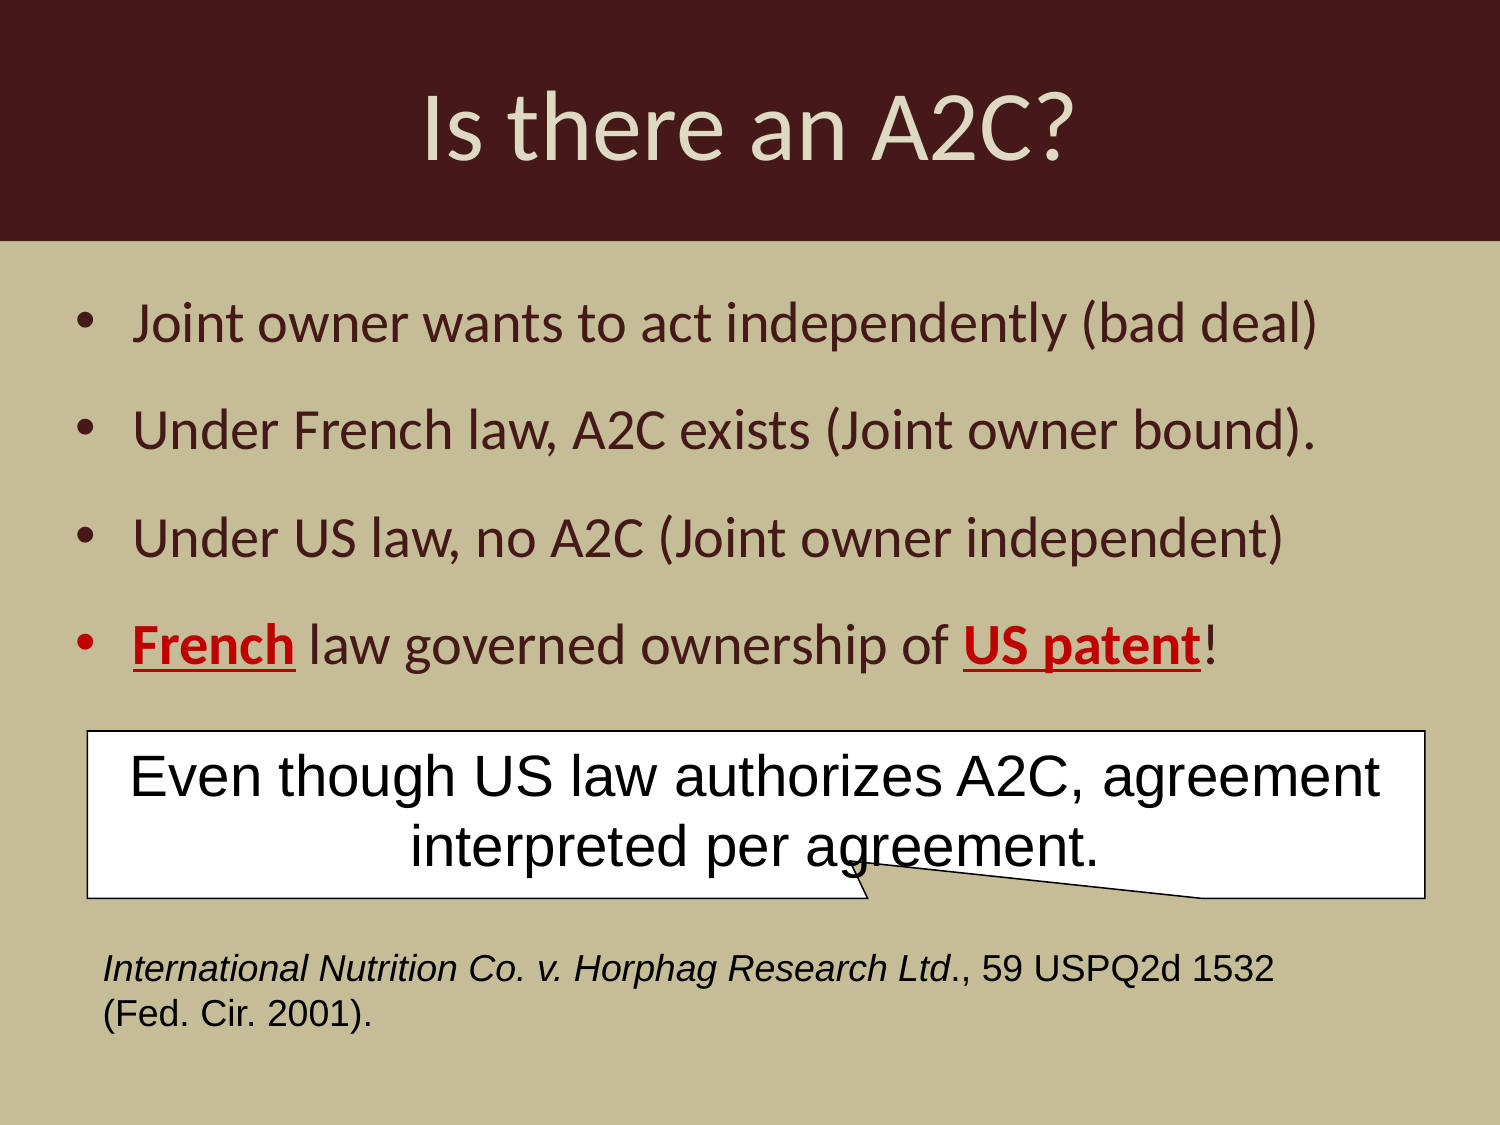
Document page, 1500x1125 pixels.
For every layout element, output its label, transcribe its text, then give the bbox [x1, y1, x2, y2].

text_box Even though US law authorizes A2C, agreement interpreted per agreement. [87, 730, 1425, 899]
title Is there an A2C? [0, 0, 1500, 242]
text_box International Nutrition Co. v. Horphag Research Ltd., 59 USPQ2d 1532 (Fed. Cir. 2001). [87, 936, 1371, 1042]
text_box Joint owner wants to act independently (bad deal) Under French law, A2C exists (Joint owner bound). Under US law, no A2C (Joint owner independent) French law governed ownership of US patent! [60, 276, 1425, 684]
